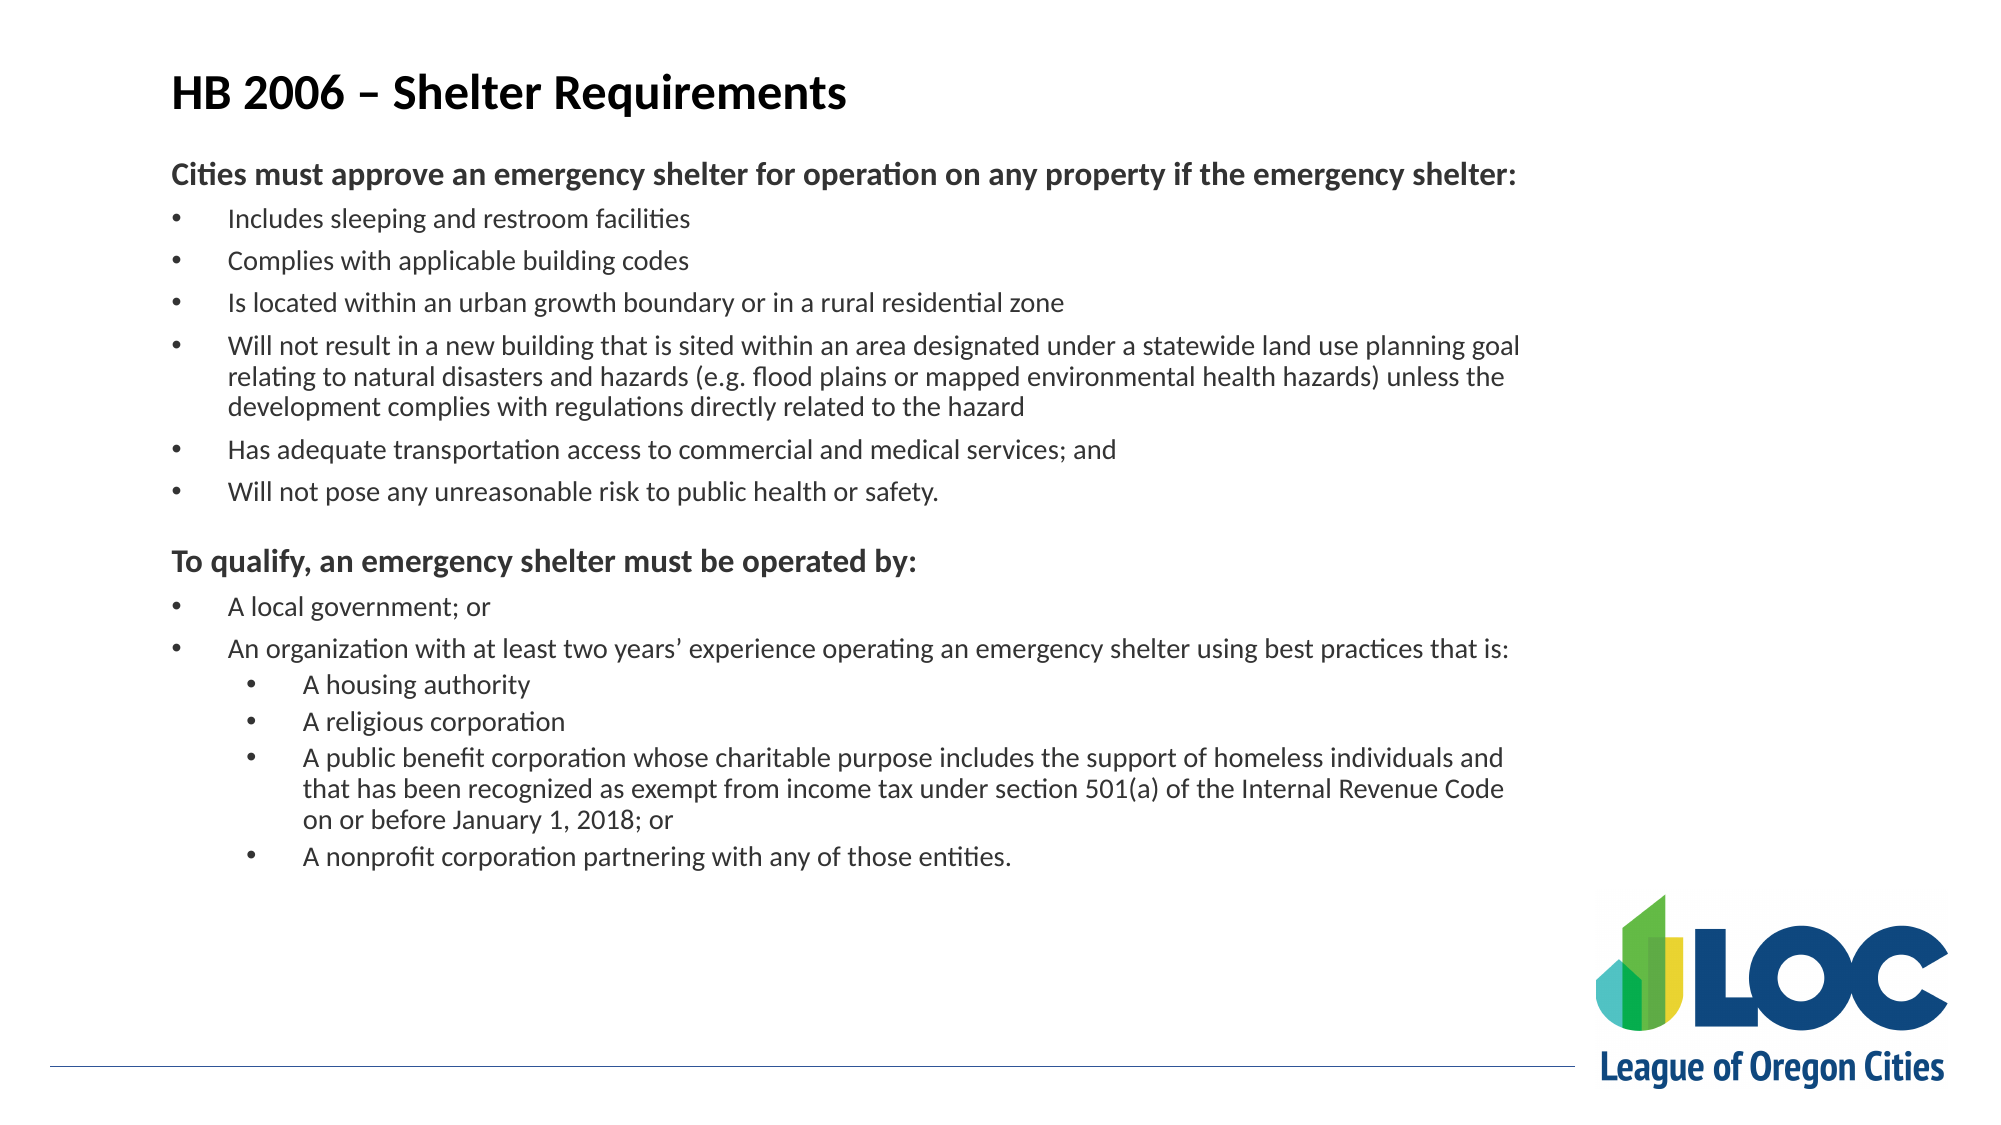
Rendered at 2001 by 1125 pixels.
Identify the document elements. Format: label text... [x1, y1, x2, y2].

subtitle HB 2006 – Shelter Requirements Cities must approve an emergency shelter for operation on any property if the emergency shelter: Includes sleeping and restroom facilities Complies with applicable building codes Is located within an urban growth boundary or in a rural residential zone Will not result in a new building that is sited within an area designated under a statewide land use planning goal relating to natural disasters and hazards (e.g. flood plains or mapped environmental health hazards) unless the development complies with regulations directly related to the hazard Has adequate transportation access to commercial and medical services; and Will not pose any unreasonable risk to public health or safety. To qualify, an emergency shelter must be operated by: A local government; or An organization with at least two years’ experience operating an emergency shelter using best practices that is: A housing authority A religious corporation A public benefit corporation whose charitable purpose includes the support of homeless individuals and that has been recognized as exempt from income tax under section 501(a) of the Internal Revenue Code on or before January 1, 2018; or A nonprofit corporation partnering with any of those entities. [156, 58, 1542, 1004]
picture [1595, 889, 1948, 1089]
